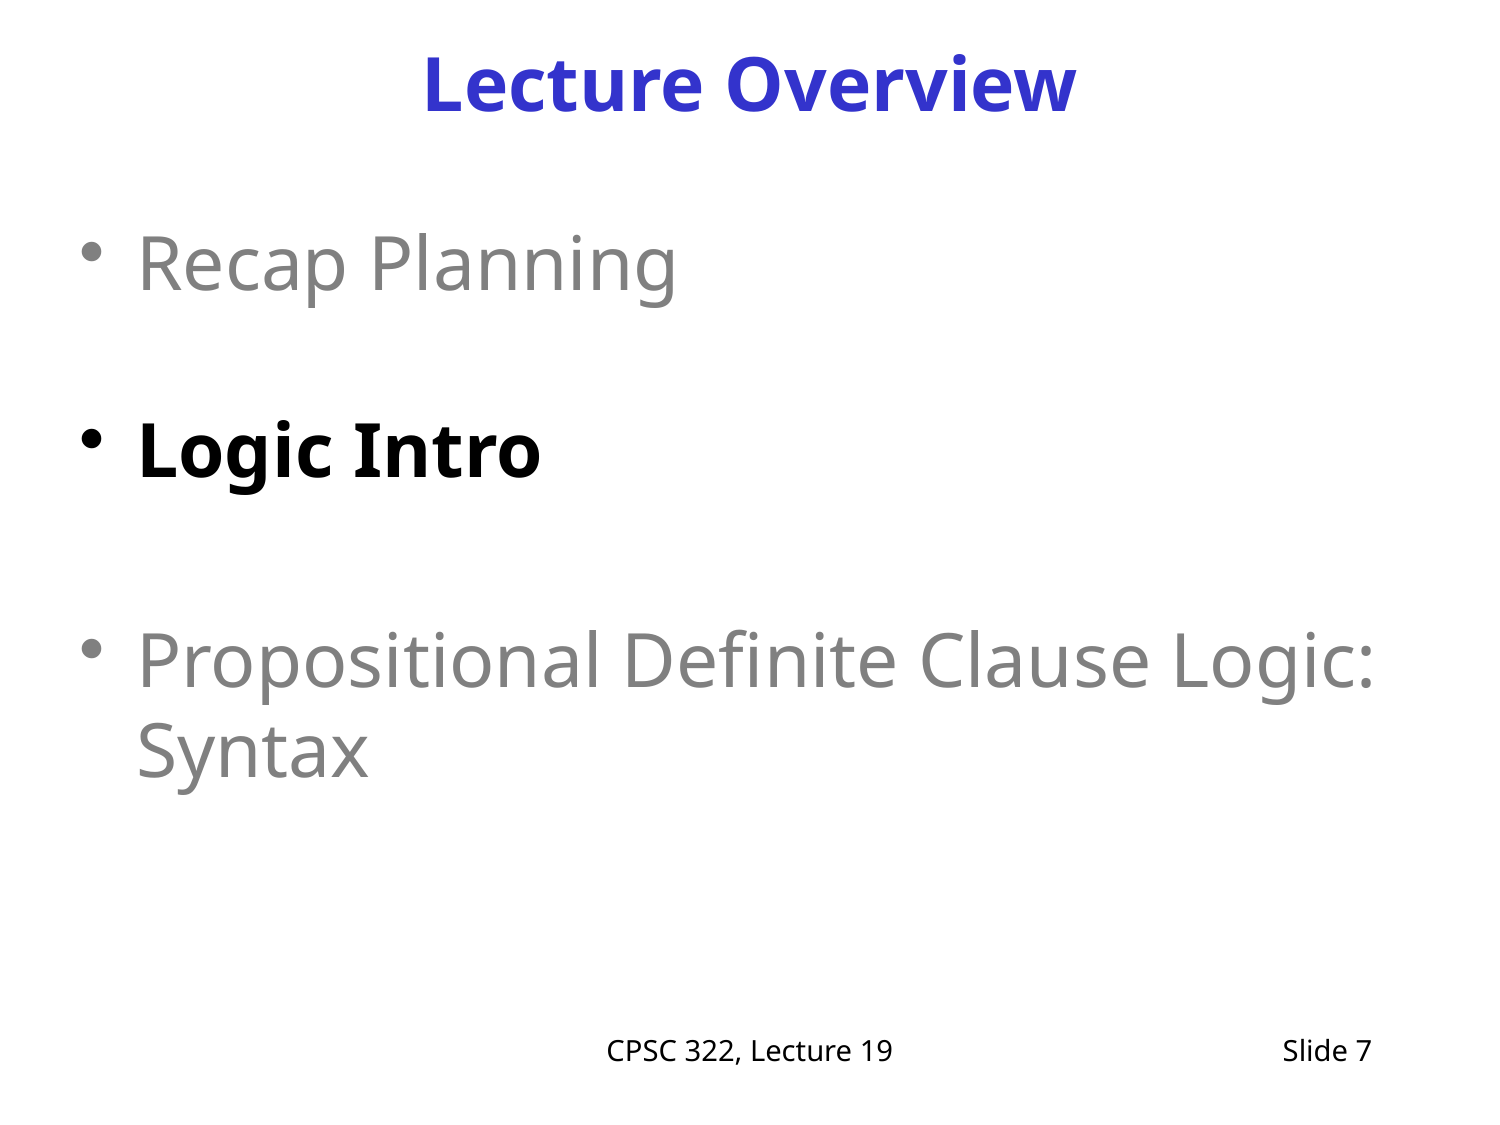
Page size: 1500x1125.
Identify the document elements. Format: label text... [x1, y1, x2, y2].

footer CPSC 322, Lecture 19 [512, 1024, 988, 1101]
list Recap Planning Logic Intro Propositional Definite Clause Logic: Syntax [64, 207, 1453, 946]
title Lecture Overview [49, 24, 1451, 138]
slide_number Slide 7 [1074, 1024, 1388, 1101]
